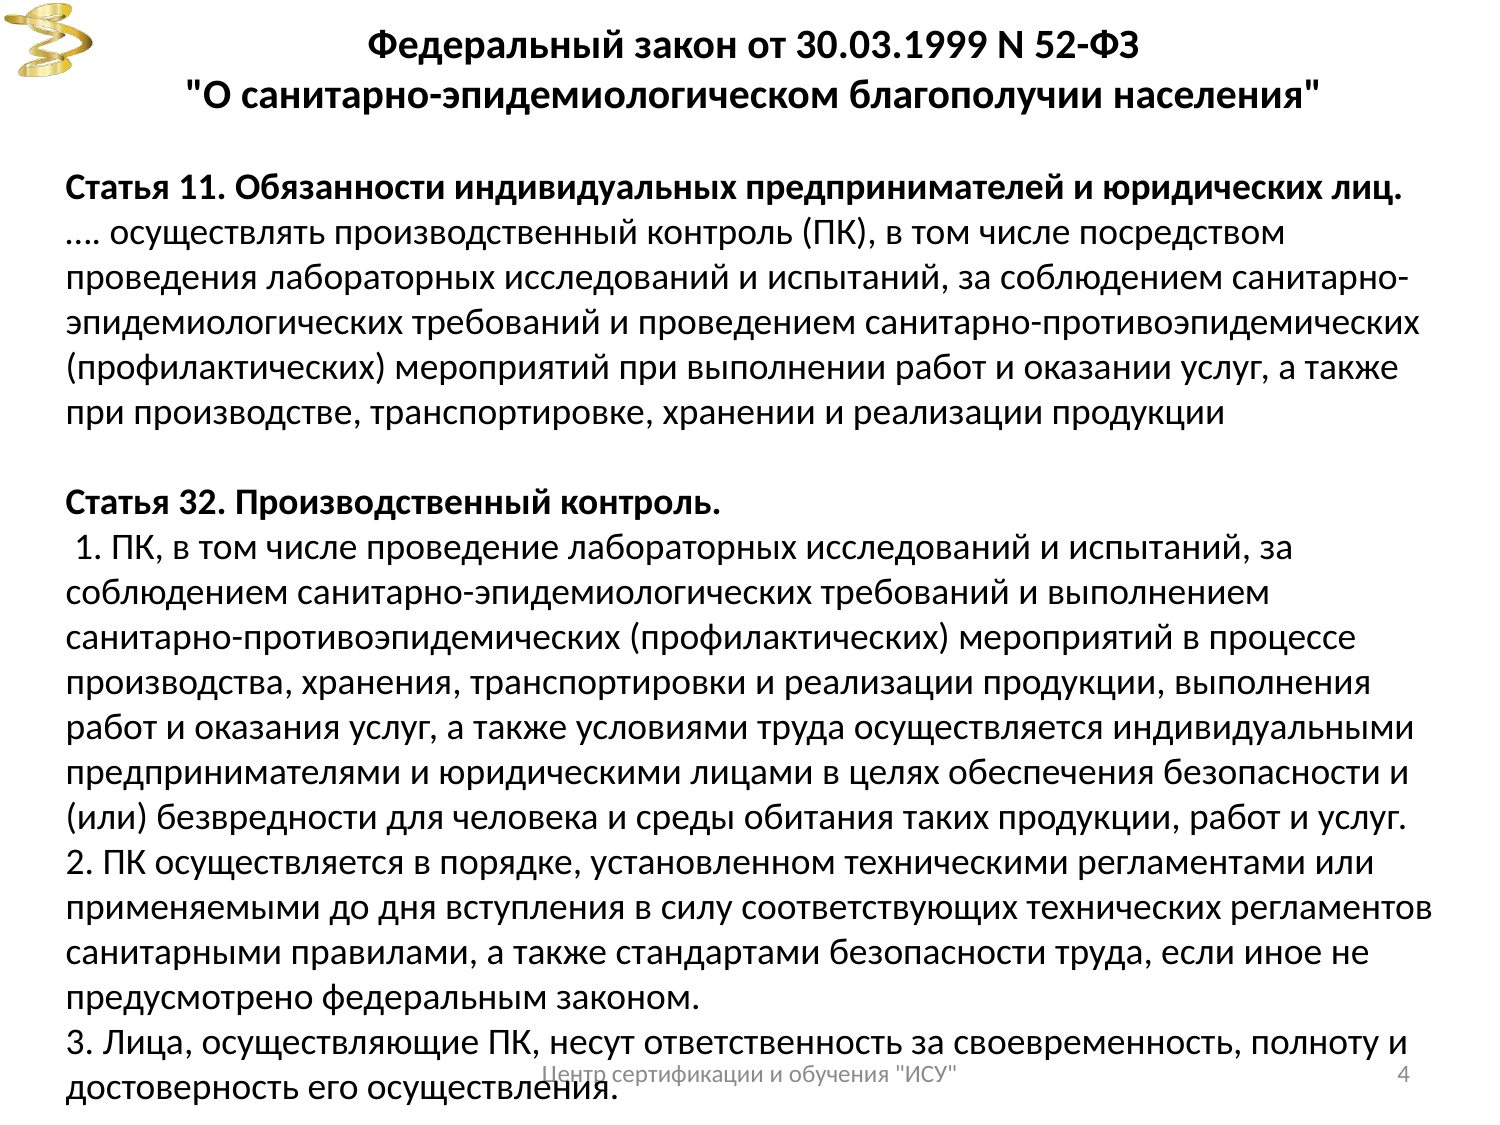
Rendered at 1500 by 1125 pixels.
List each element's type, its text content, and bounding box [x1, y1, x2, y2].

text_box Федеральный закон от 30.03.1999 N 52-ФЗ "О санитарно-эпидемиологическом благополучии населения" Статья 11. Обязанности индивидуальных предпринимателей и юридических лиц. …. осуществлять производственный контроль (ПК), в том числе посредством проведения лабораторных исследований и испытаний, за соблюдением санитарно-эпидемиологических требований и проведением санитарно-противоэпидемических (профилактических) мероприятий при выполнении работ и оказании услуг, а также при производстве, транспортировке, хранении и реализации продукции Статья 32. Производственный контроль. 1. ПК, в том числе проведение лабораторных исследований и испытаний, за соблюдением санитарно-эпидемиологических требований и выполнением санитарно-противоэпидемических (профилактических) мероприятий в процессе производства, хранения, транспортировки и реализации продукции, выполнения работ и оказания услуг, а также условиями труда осуществляется индивидуальными предпринимателями и юридическими лицами в целях обеспечения безопасности и (или) безвредности для человека и среды обитания таких продукции, работ и услуг. 2. ПК осуществляется в порядке, установленном техническими регламентами или применяемыми до дня вступления в силу соответствующих технических регламентов санитарными правилами, а также стандартами безопасности труда, если иное не предусмотрено федеральным законом. 3. Лица, осуществляющие ПК, несут ответственность за своевременность, полноту и достоверность его осуществления. [50, 9, 1457, 1114]
footer Центр сертификации и обучения "ИСУ" [512, 1042, 988, 1103]
picture [0, 0, 95, 81]
slide_number 4 [1074, 1042, 1425, 1103]
